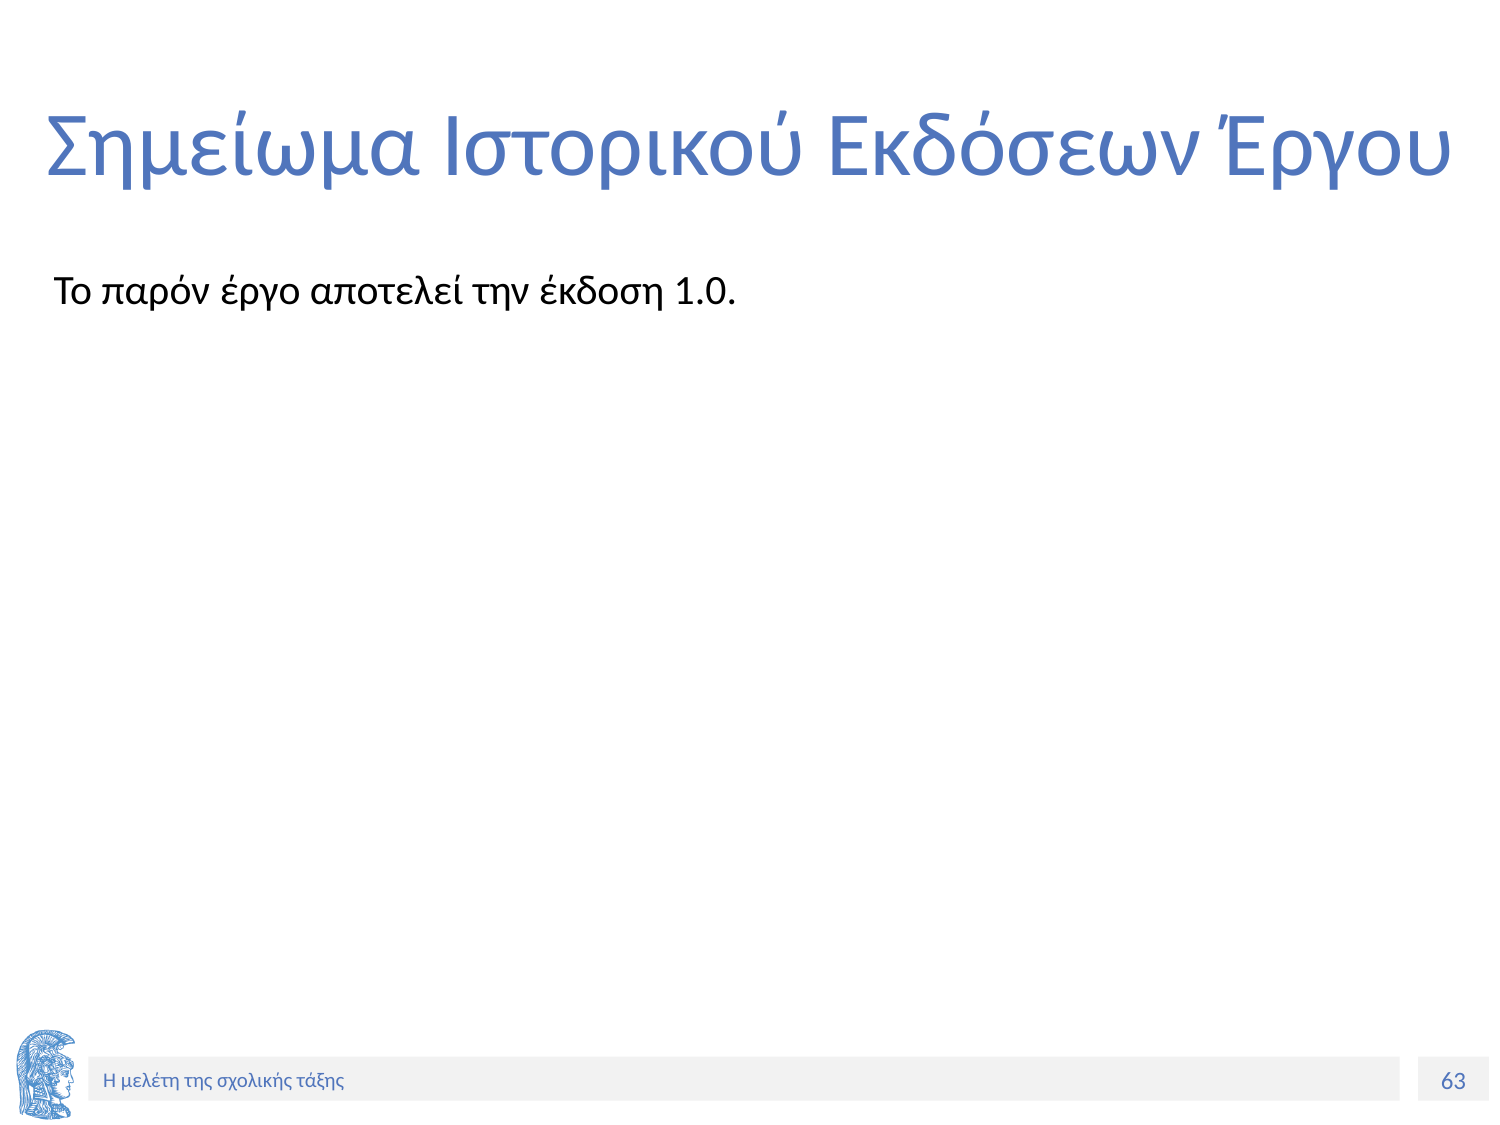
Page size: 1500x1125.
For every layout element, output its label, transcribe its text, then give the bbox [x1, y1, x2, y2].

picture [9, 1026, 81, 1120]
list Το παρόν έργο αποτελεί την έκδοση 1.0. [38, 255, 1447, 998]
title Σημείωμα Ιστορικού Εκδόσεων Έργου [0, 45, 1500, 233]
